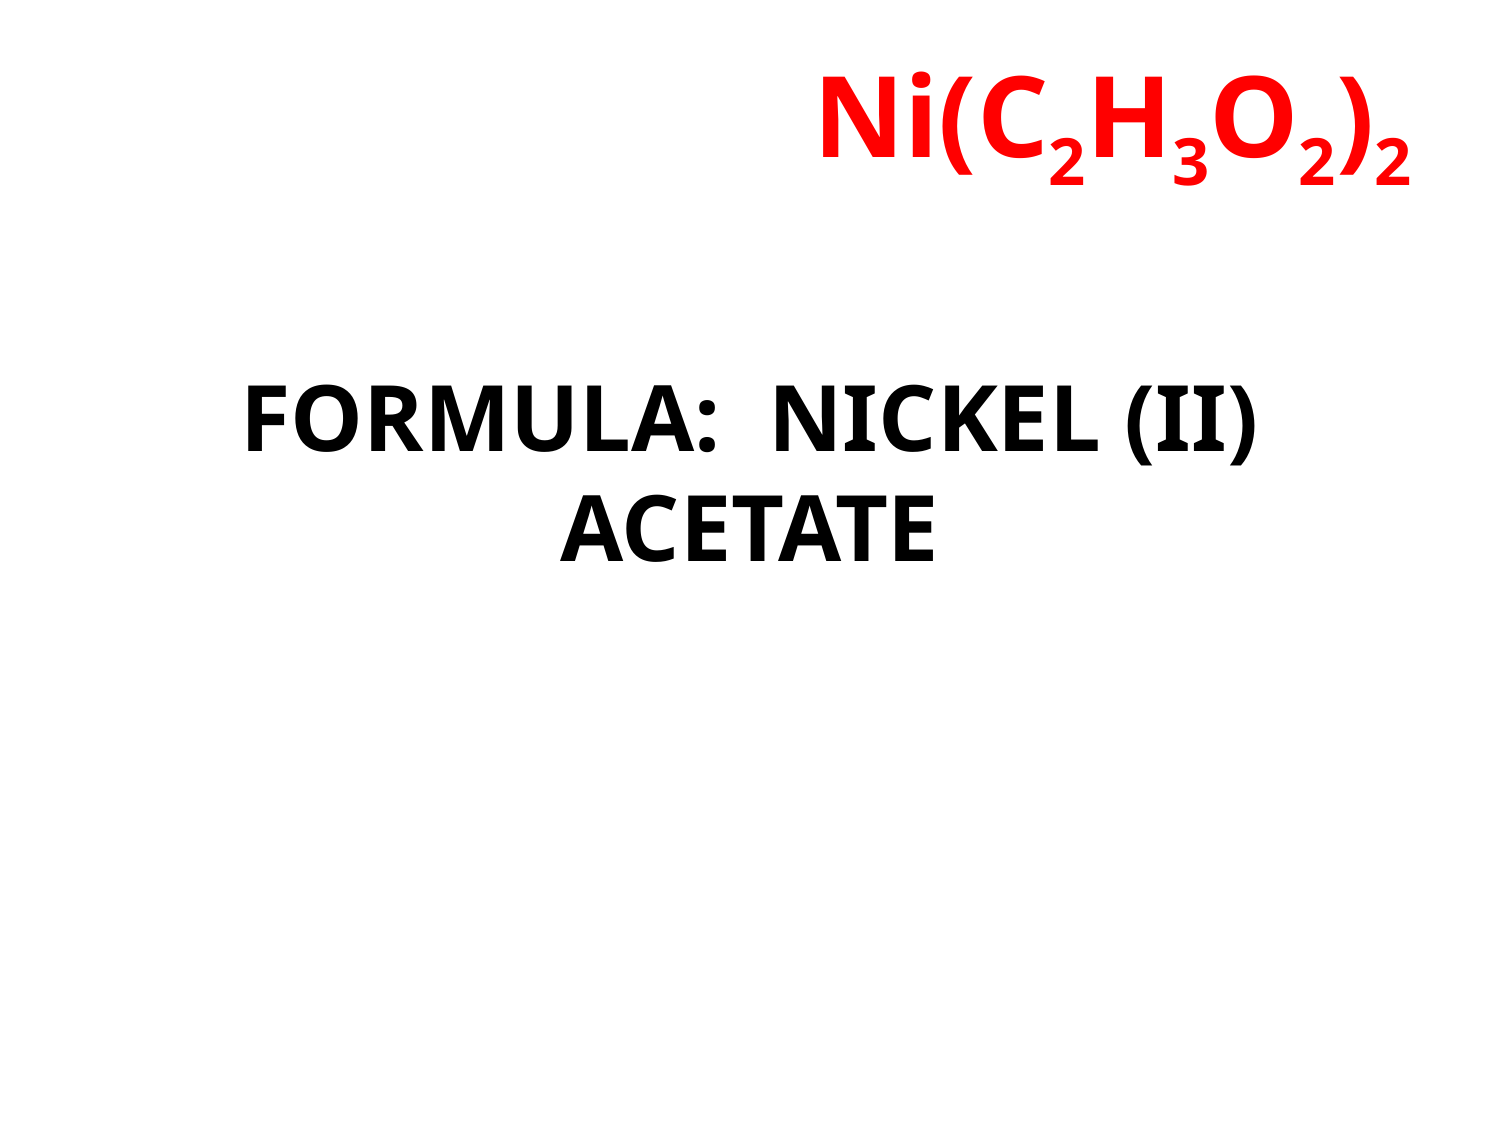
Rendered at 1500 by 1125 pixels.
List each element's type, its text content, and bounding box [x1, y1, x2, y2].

title FORMULA: NICKEL (II) ACETATE [112, 349, 1388, 591]
subtitle Ni(C2H3O2)2 [762, 37, 1463, 326]
